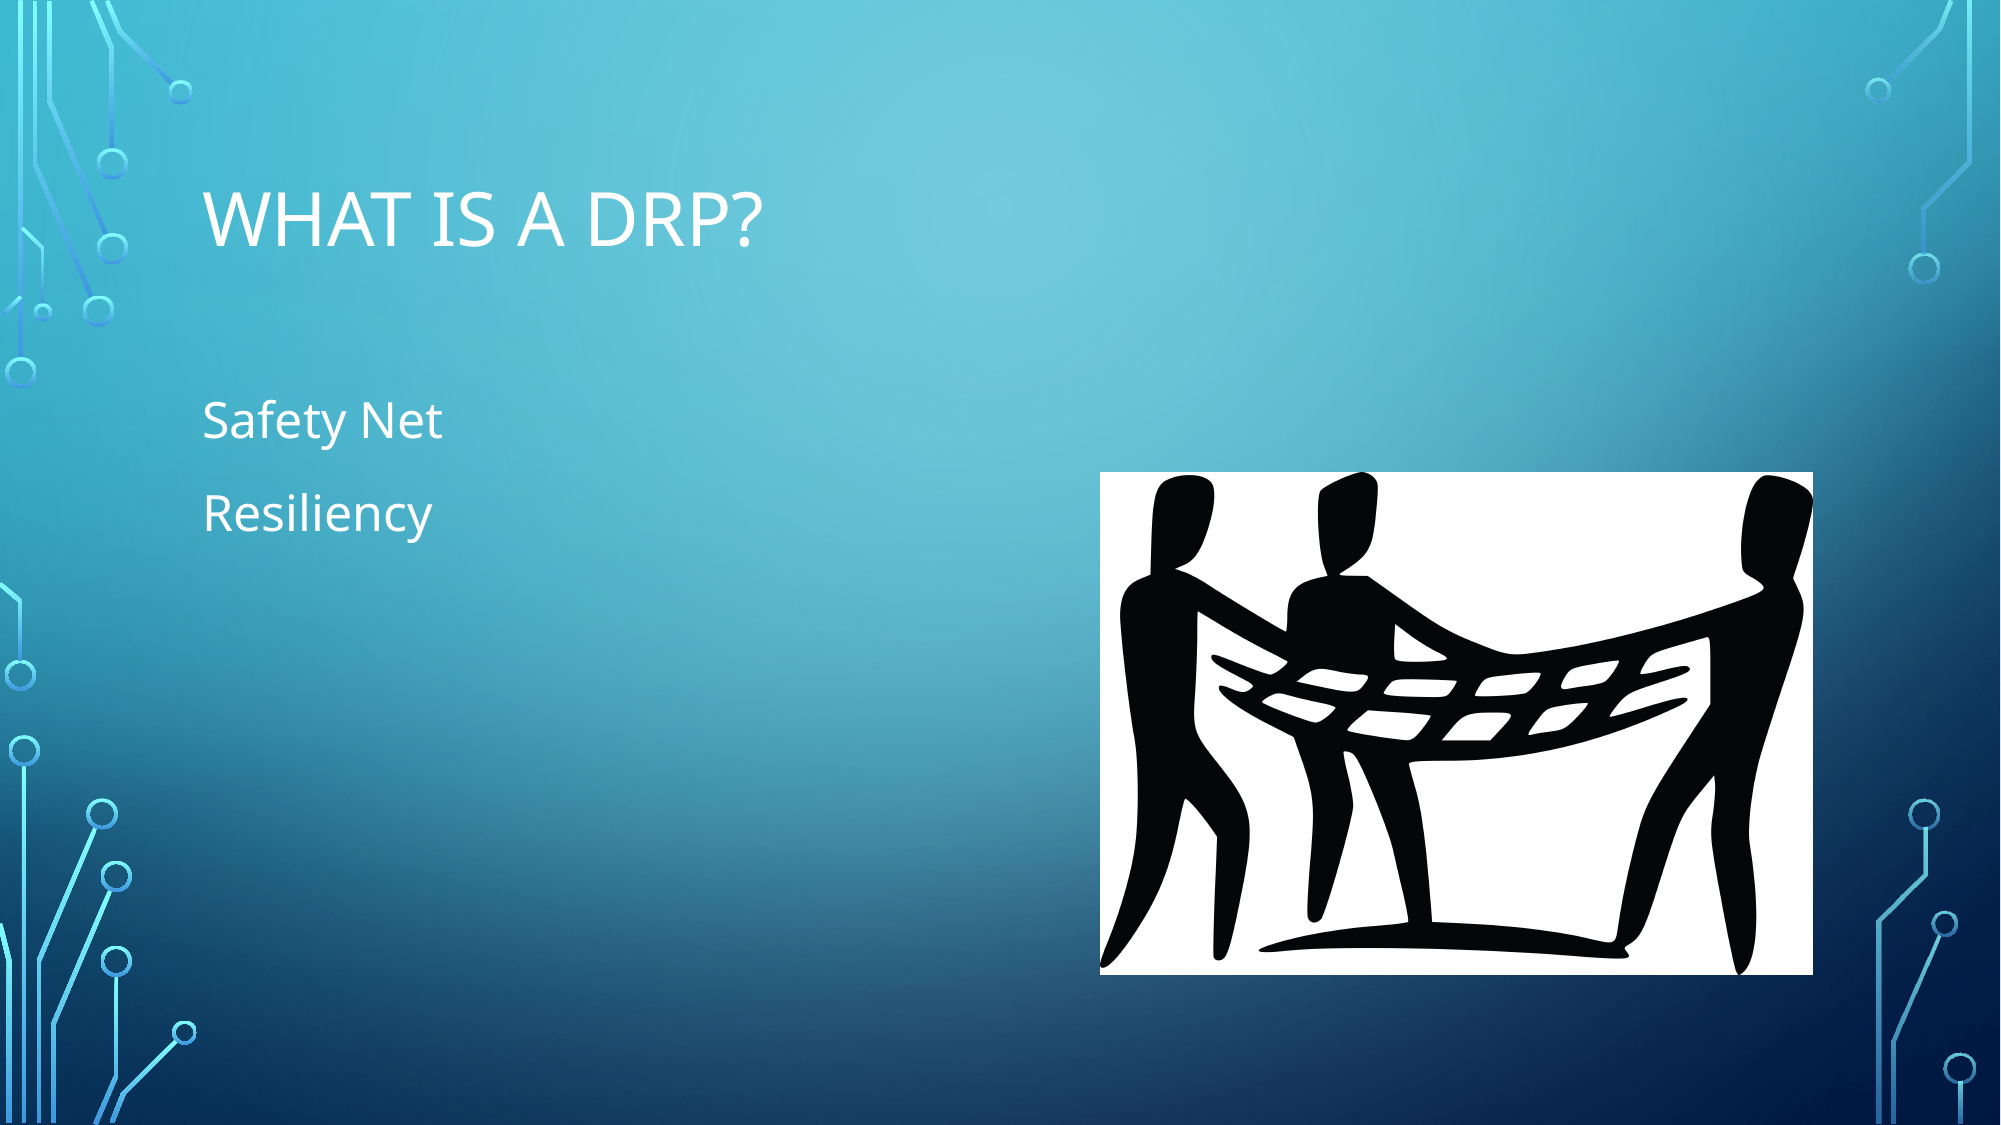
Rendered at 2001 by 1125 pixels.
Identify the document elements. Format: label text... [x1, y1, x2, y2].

picture [1100, 472, 1813, 976]
title What is a drp? [187, 101, 1813, 344]
list Safety Net Resiliency [187, 369, 1813, 950]
